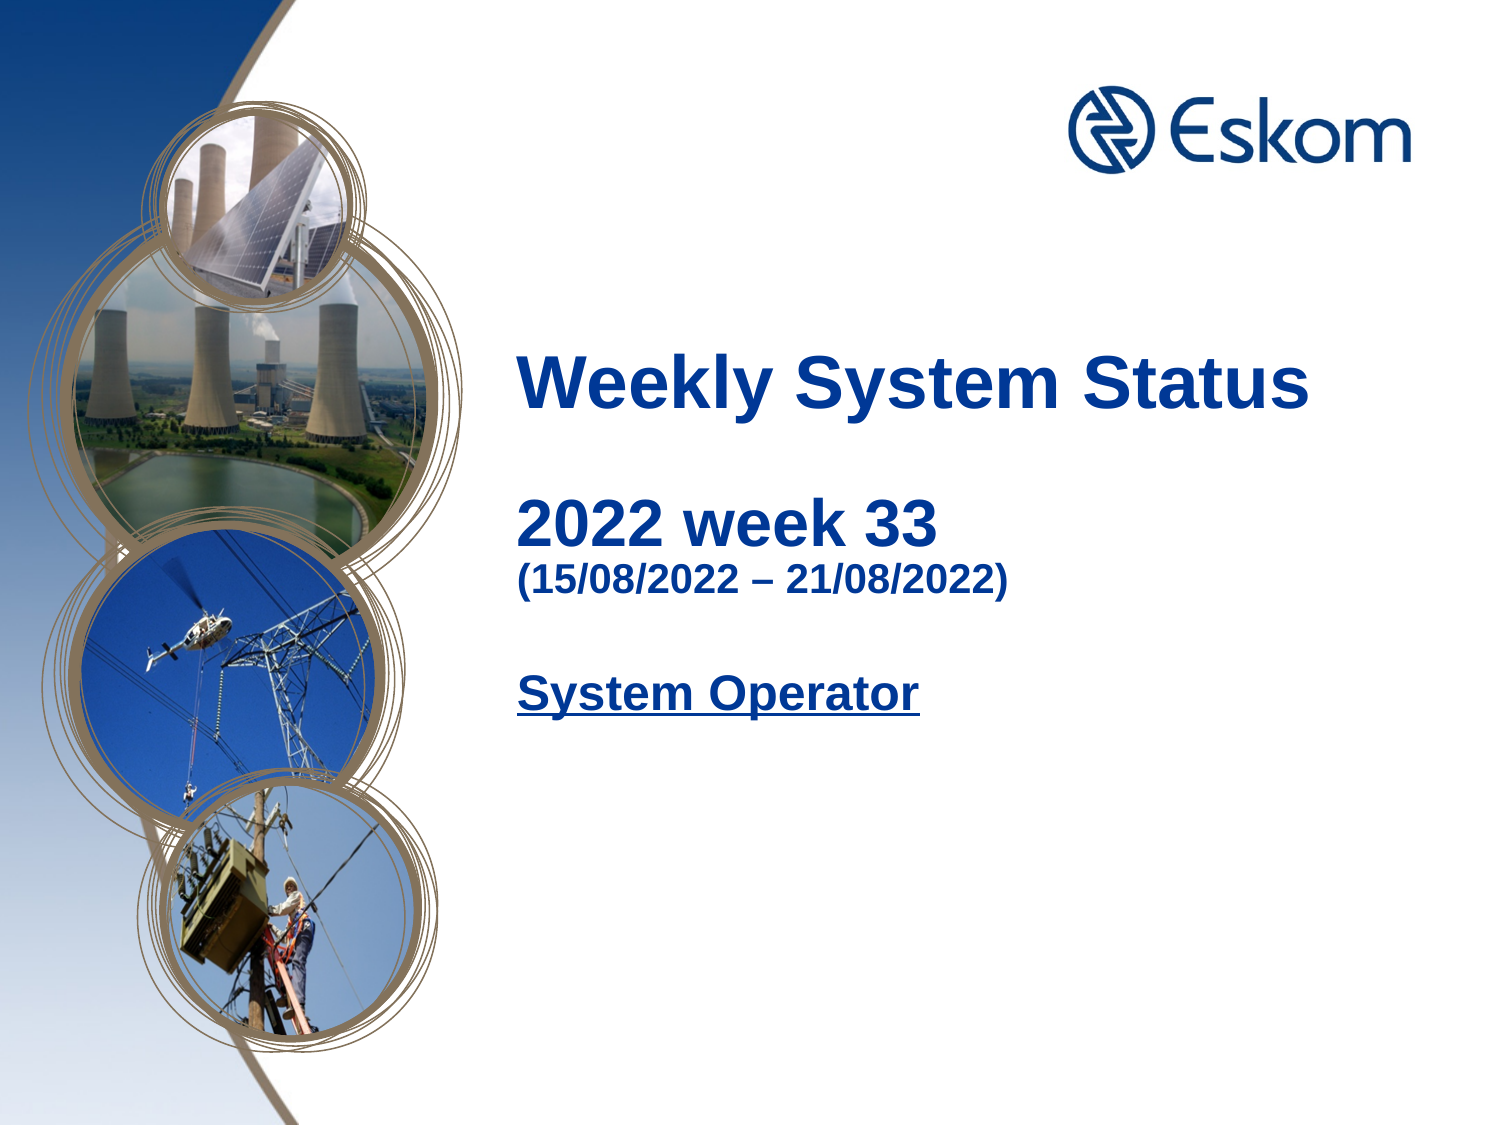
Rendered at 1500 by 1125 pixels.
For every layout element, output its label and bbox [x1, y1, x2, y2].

text_box [137, 768, 438, 1053]
text_box [0, 0, 1500, 1125]
text_box [41, 506, 406, 850]
text_box [27, 196, 462, 607]
text_box [141, 101, 367, 313]
